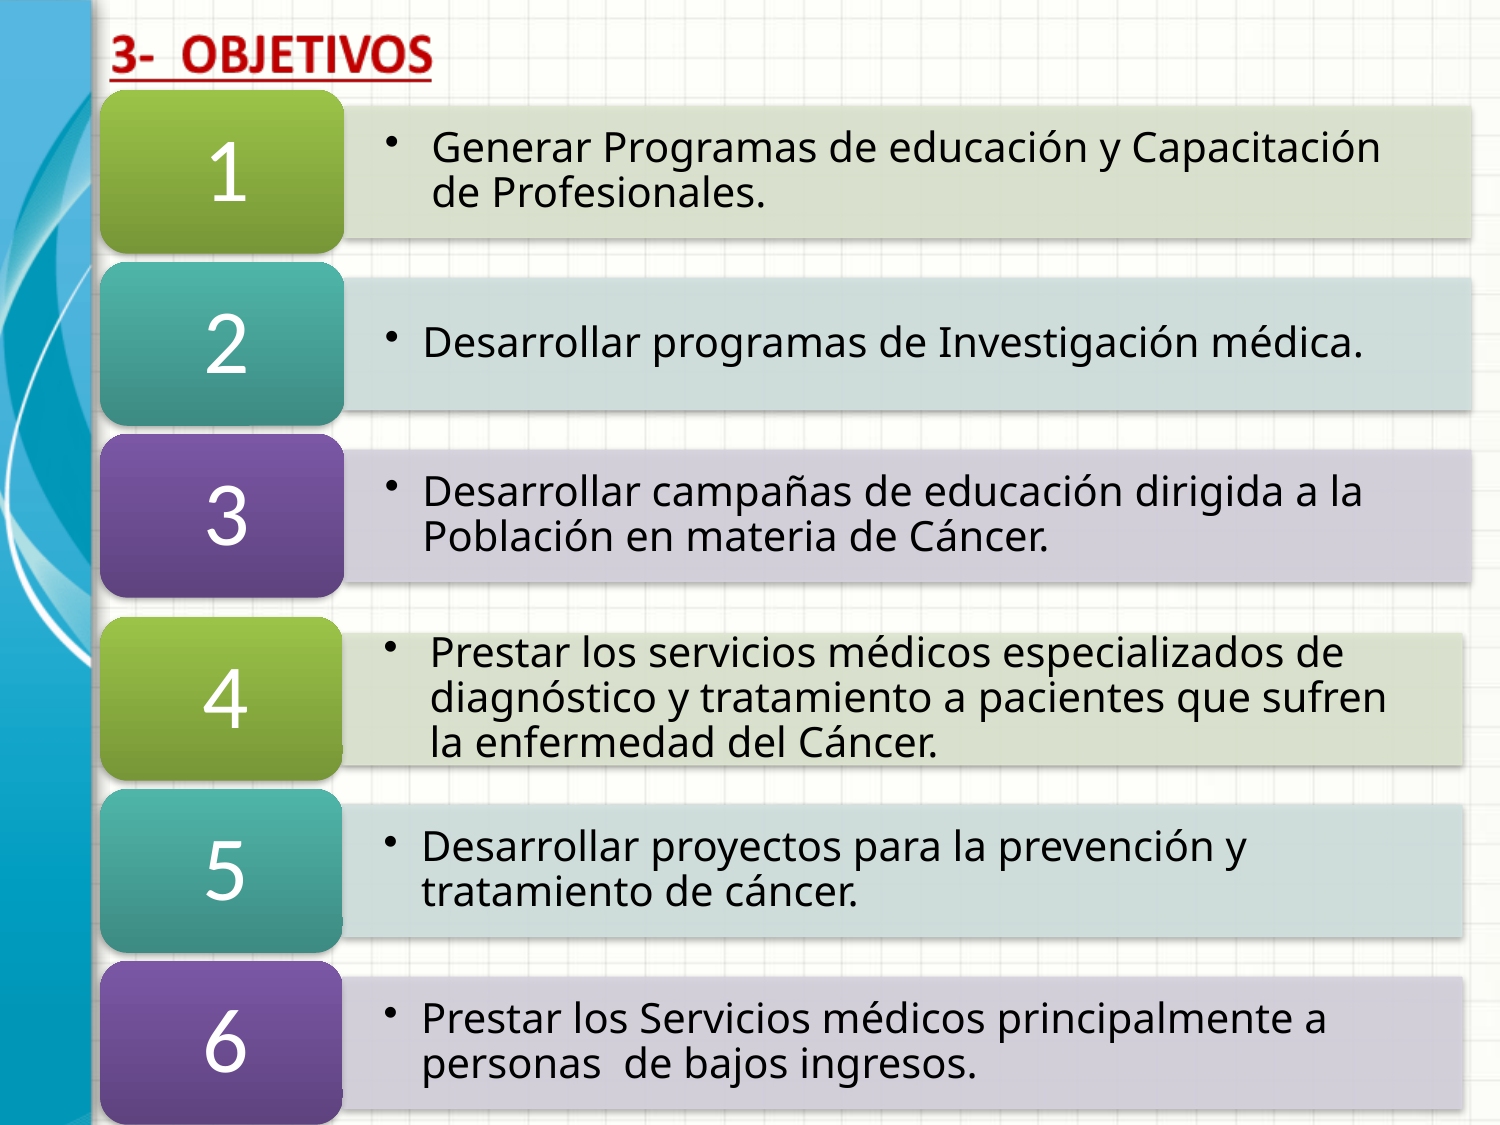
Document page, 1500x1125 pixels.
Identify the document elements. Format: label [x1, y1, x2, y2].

picture [0, 0, 1500, 1125]
text_box [100, 616, 1462, 1125]
text_box [100, 89, 1471, 599]
